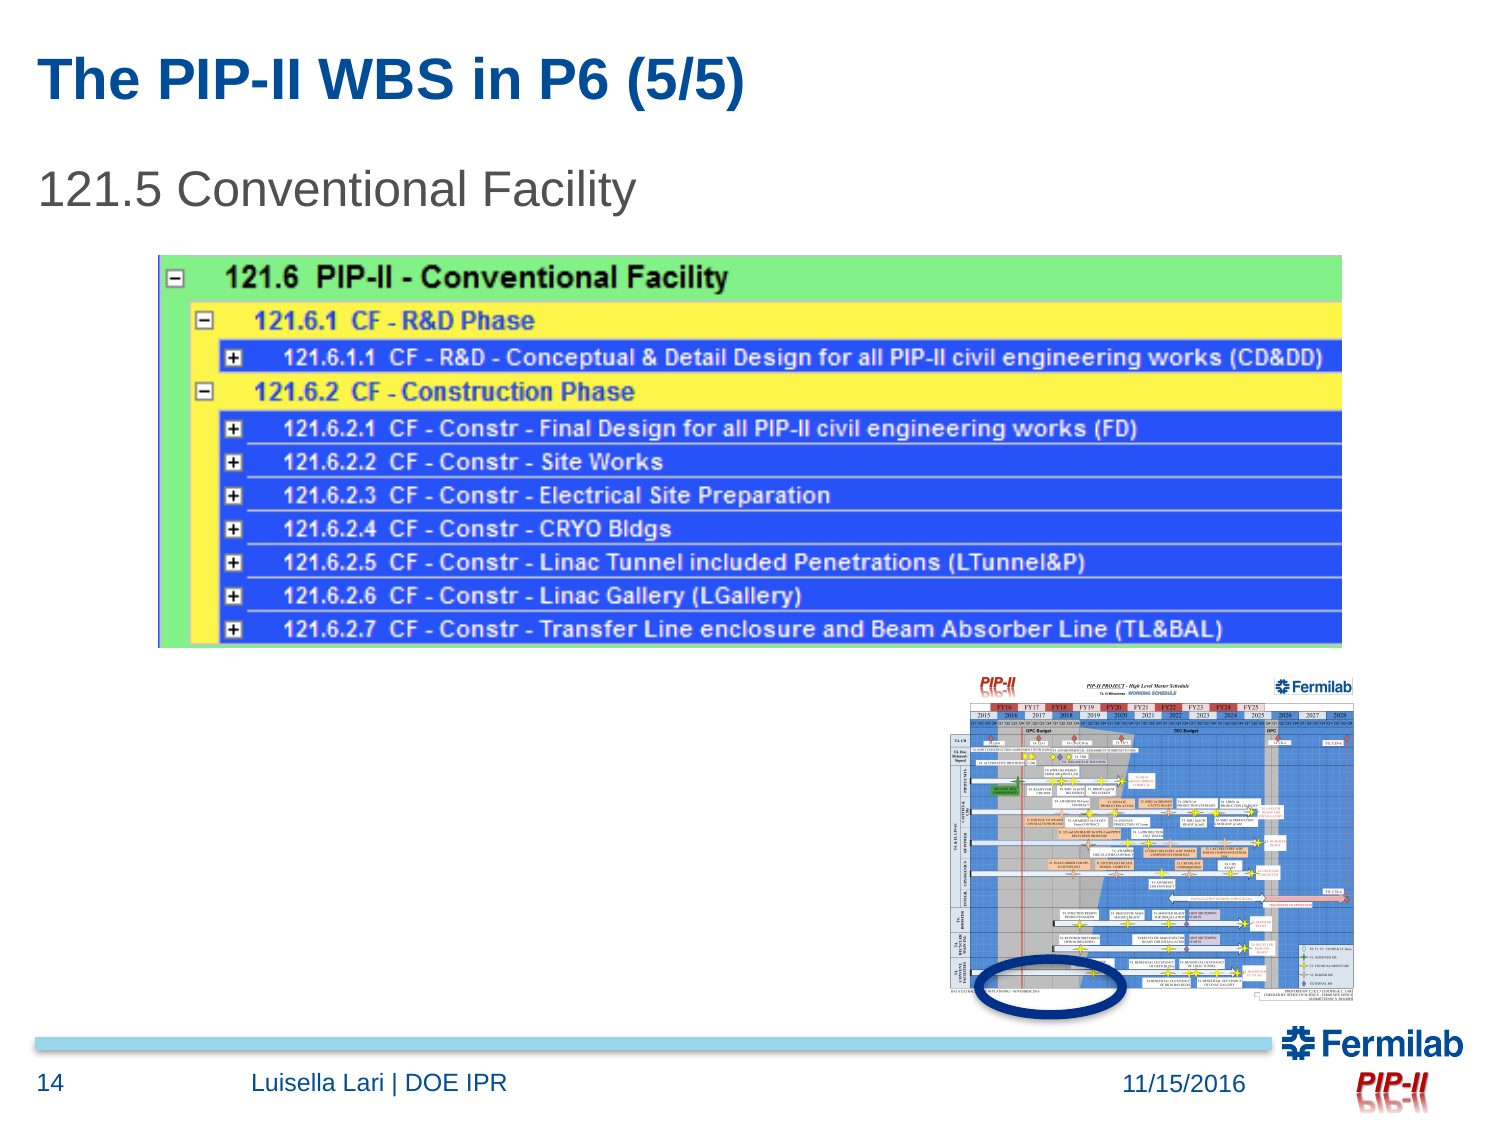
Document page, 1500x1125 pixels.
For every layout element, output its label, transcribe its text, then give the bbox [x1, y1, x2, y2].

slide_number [1122, 1067, 1253, 1107]
picture [1282, 1026, 1463, 1125]
picture [948, 668, 1355, 1002]
slide_number 14 [36, 1066, 105, 1106]
picture [158, 255, 1342, 648]
footer Luisella Lari | DOE IPR [251, 1066, 689, 1107]
text_box [1007, 1010, 1094, 1016]
list 121.5 Conventional Facility [37, 156, 1461, 338]
title The PIP-II WBS in P6 (5/5) [37, 41, 1463, 112]
